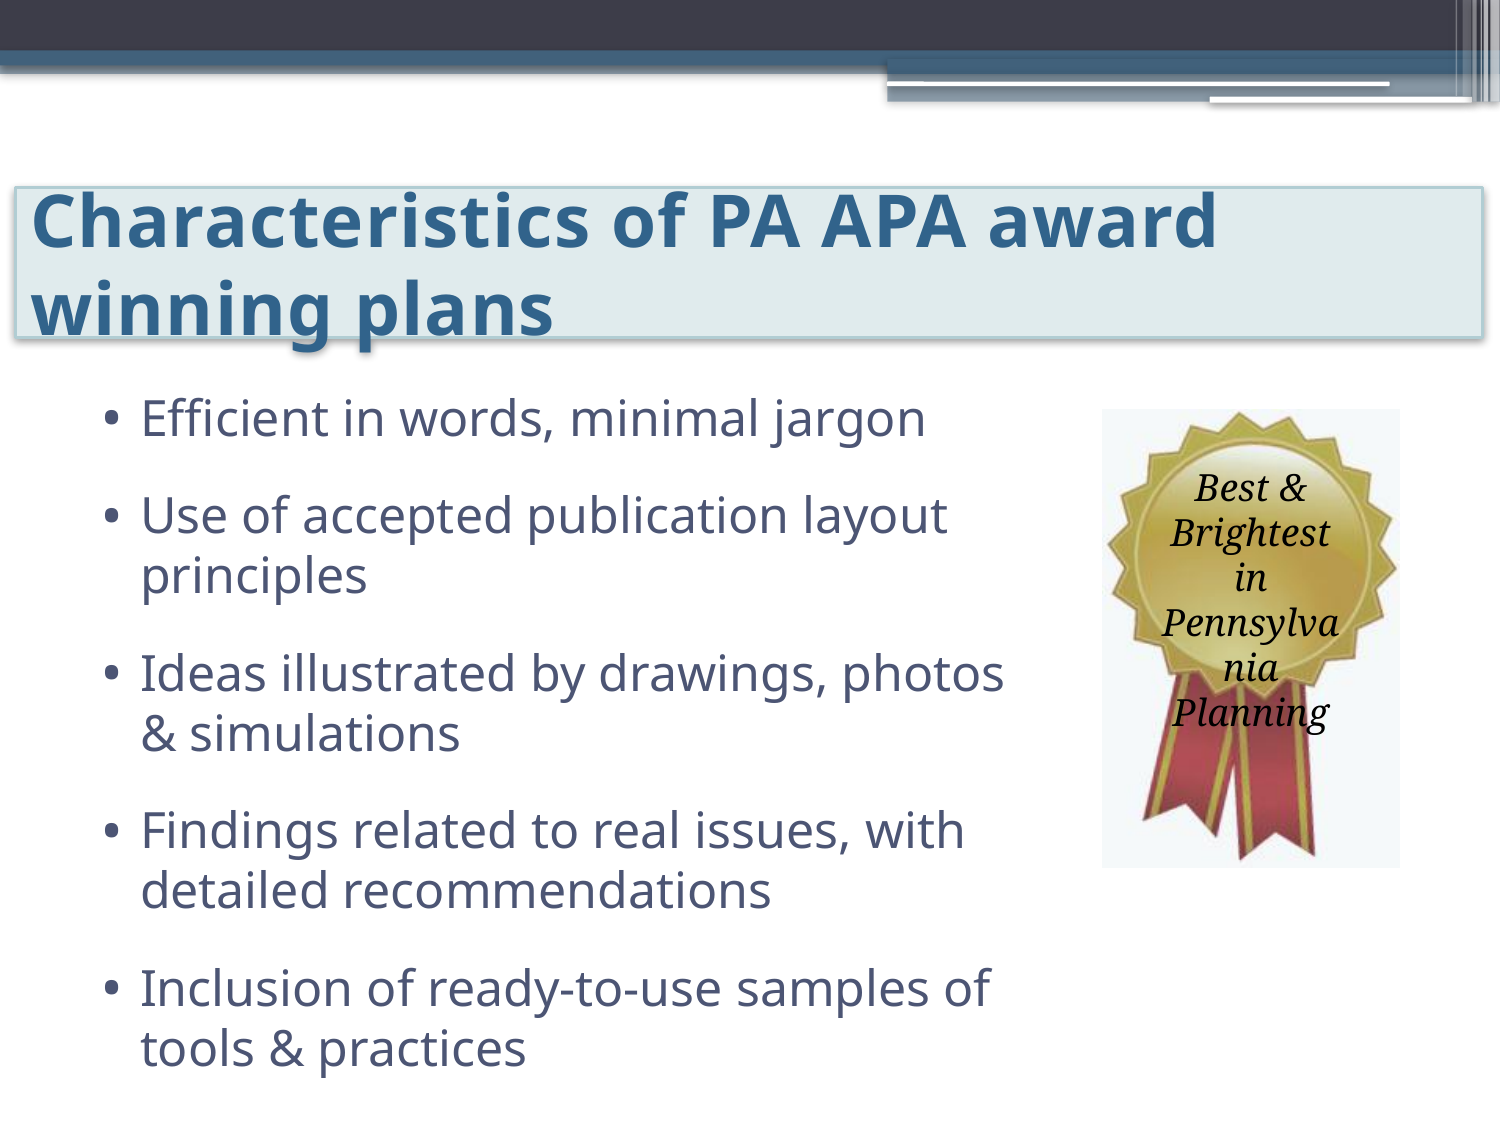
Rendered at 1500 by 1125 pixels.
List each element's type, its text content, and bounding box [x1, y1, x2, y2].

title Characteristics of PA APA award winning plans [13, 185, 1485, 340]
list Efficient in words, minimal jargon Use of accepted publication layout principles Ideas illustrated by drawings, photos & simulations Findings related to real issues, with detailed recommendations Inclusion of ready-to-use samples of tools & practices [87, 379, 1064, 1106]
picture [1102, 409, 1400, 868]
